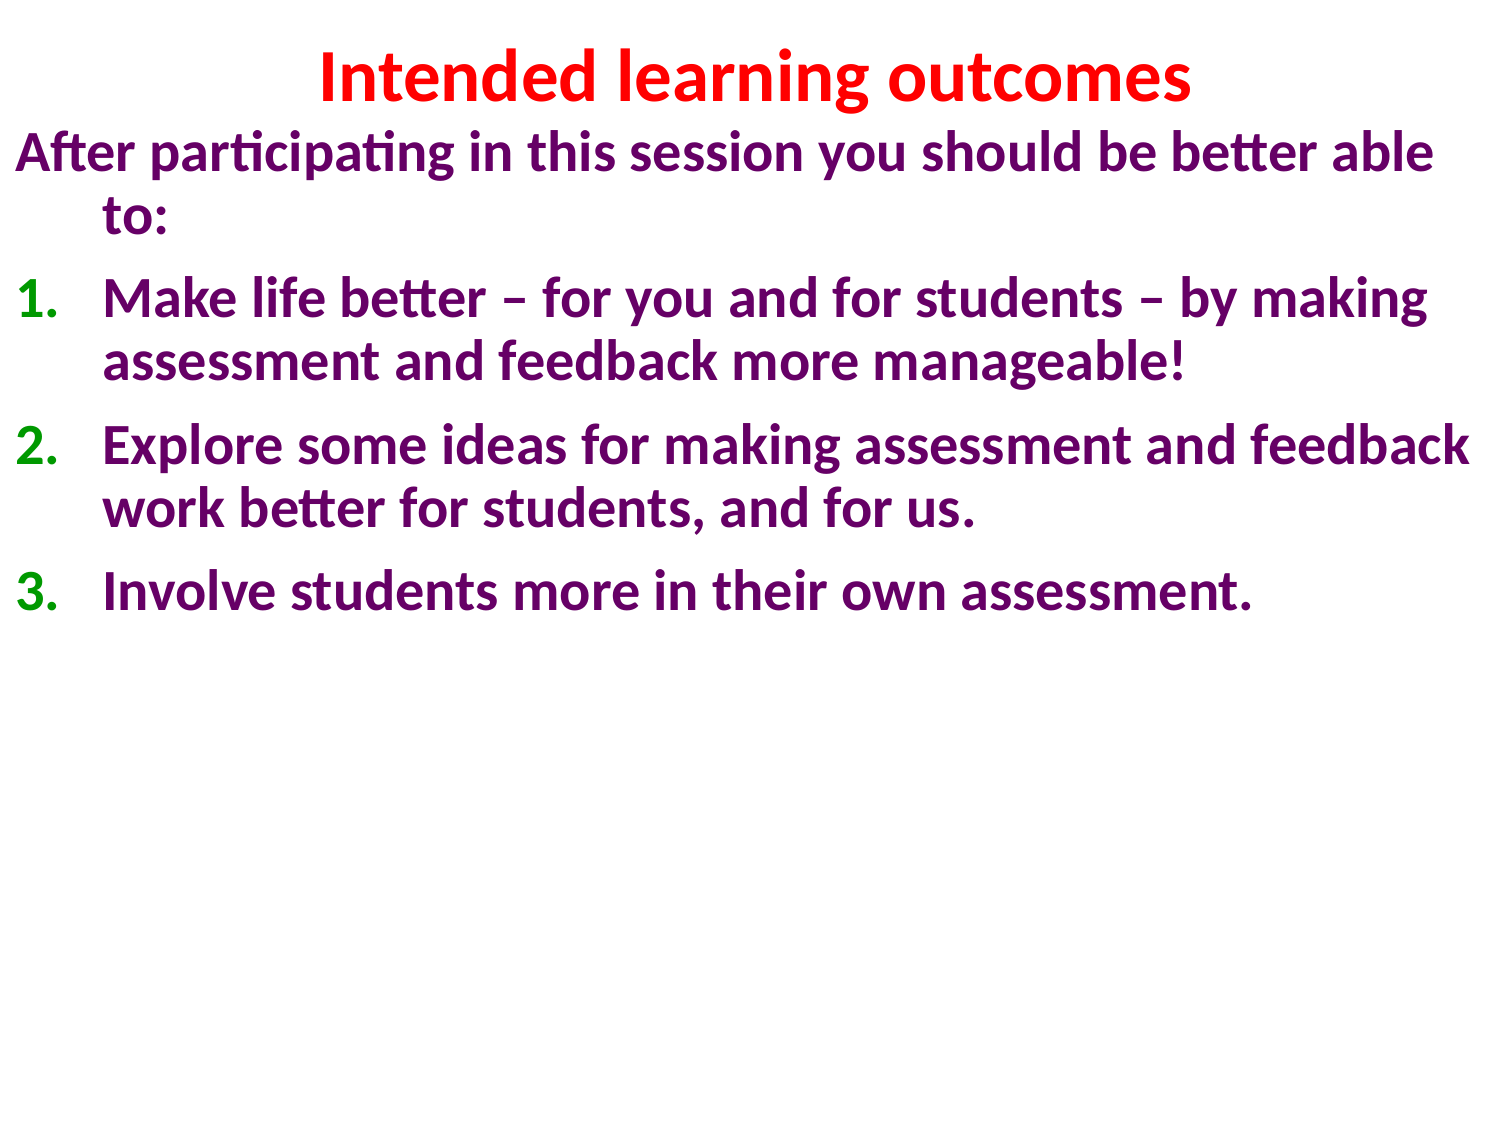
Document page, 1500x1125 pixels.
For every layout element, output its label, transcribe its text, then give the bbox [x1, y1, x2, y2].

list After participating in this session you should be better able to: Make life better – for you and for students – by making assessment and feedback more manageable! Explore some ideas for making assessment and feedback work better for students, and for us. Involve students more in their own assessment. [0, 113, 1500, 1125]
title Intended learning outcomes [40, 30, 1471, 113]
